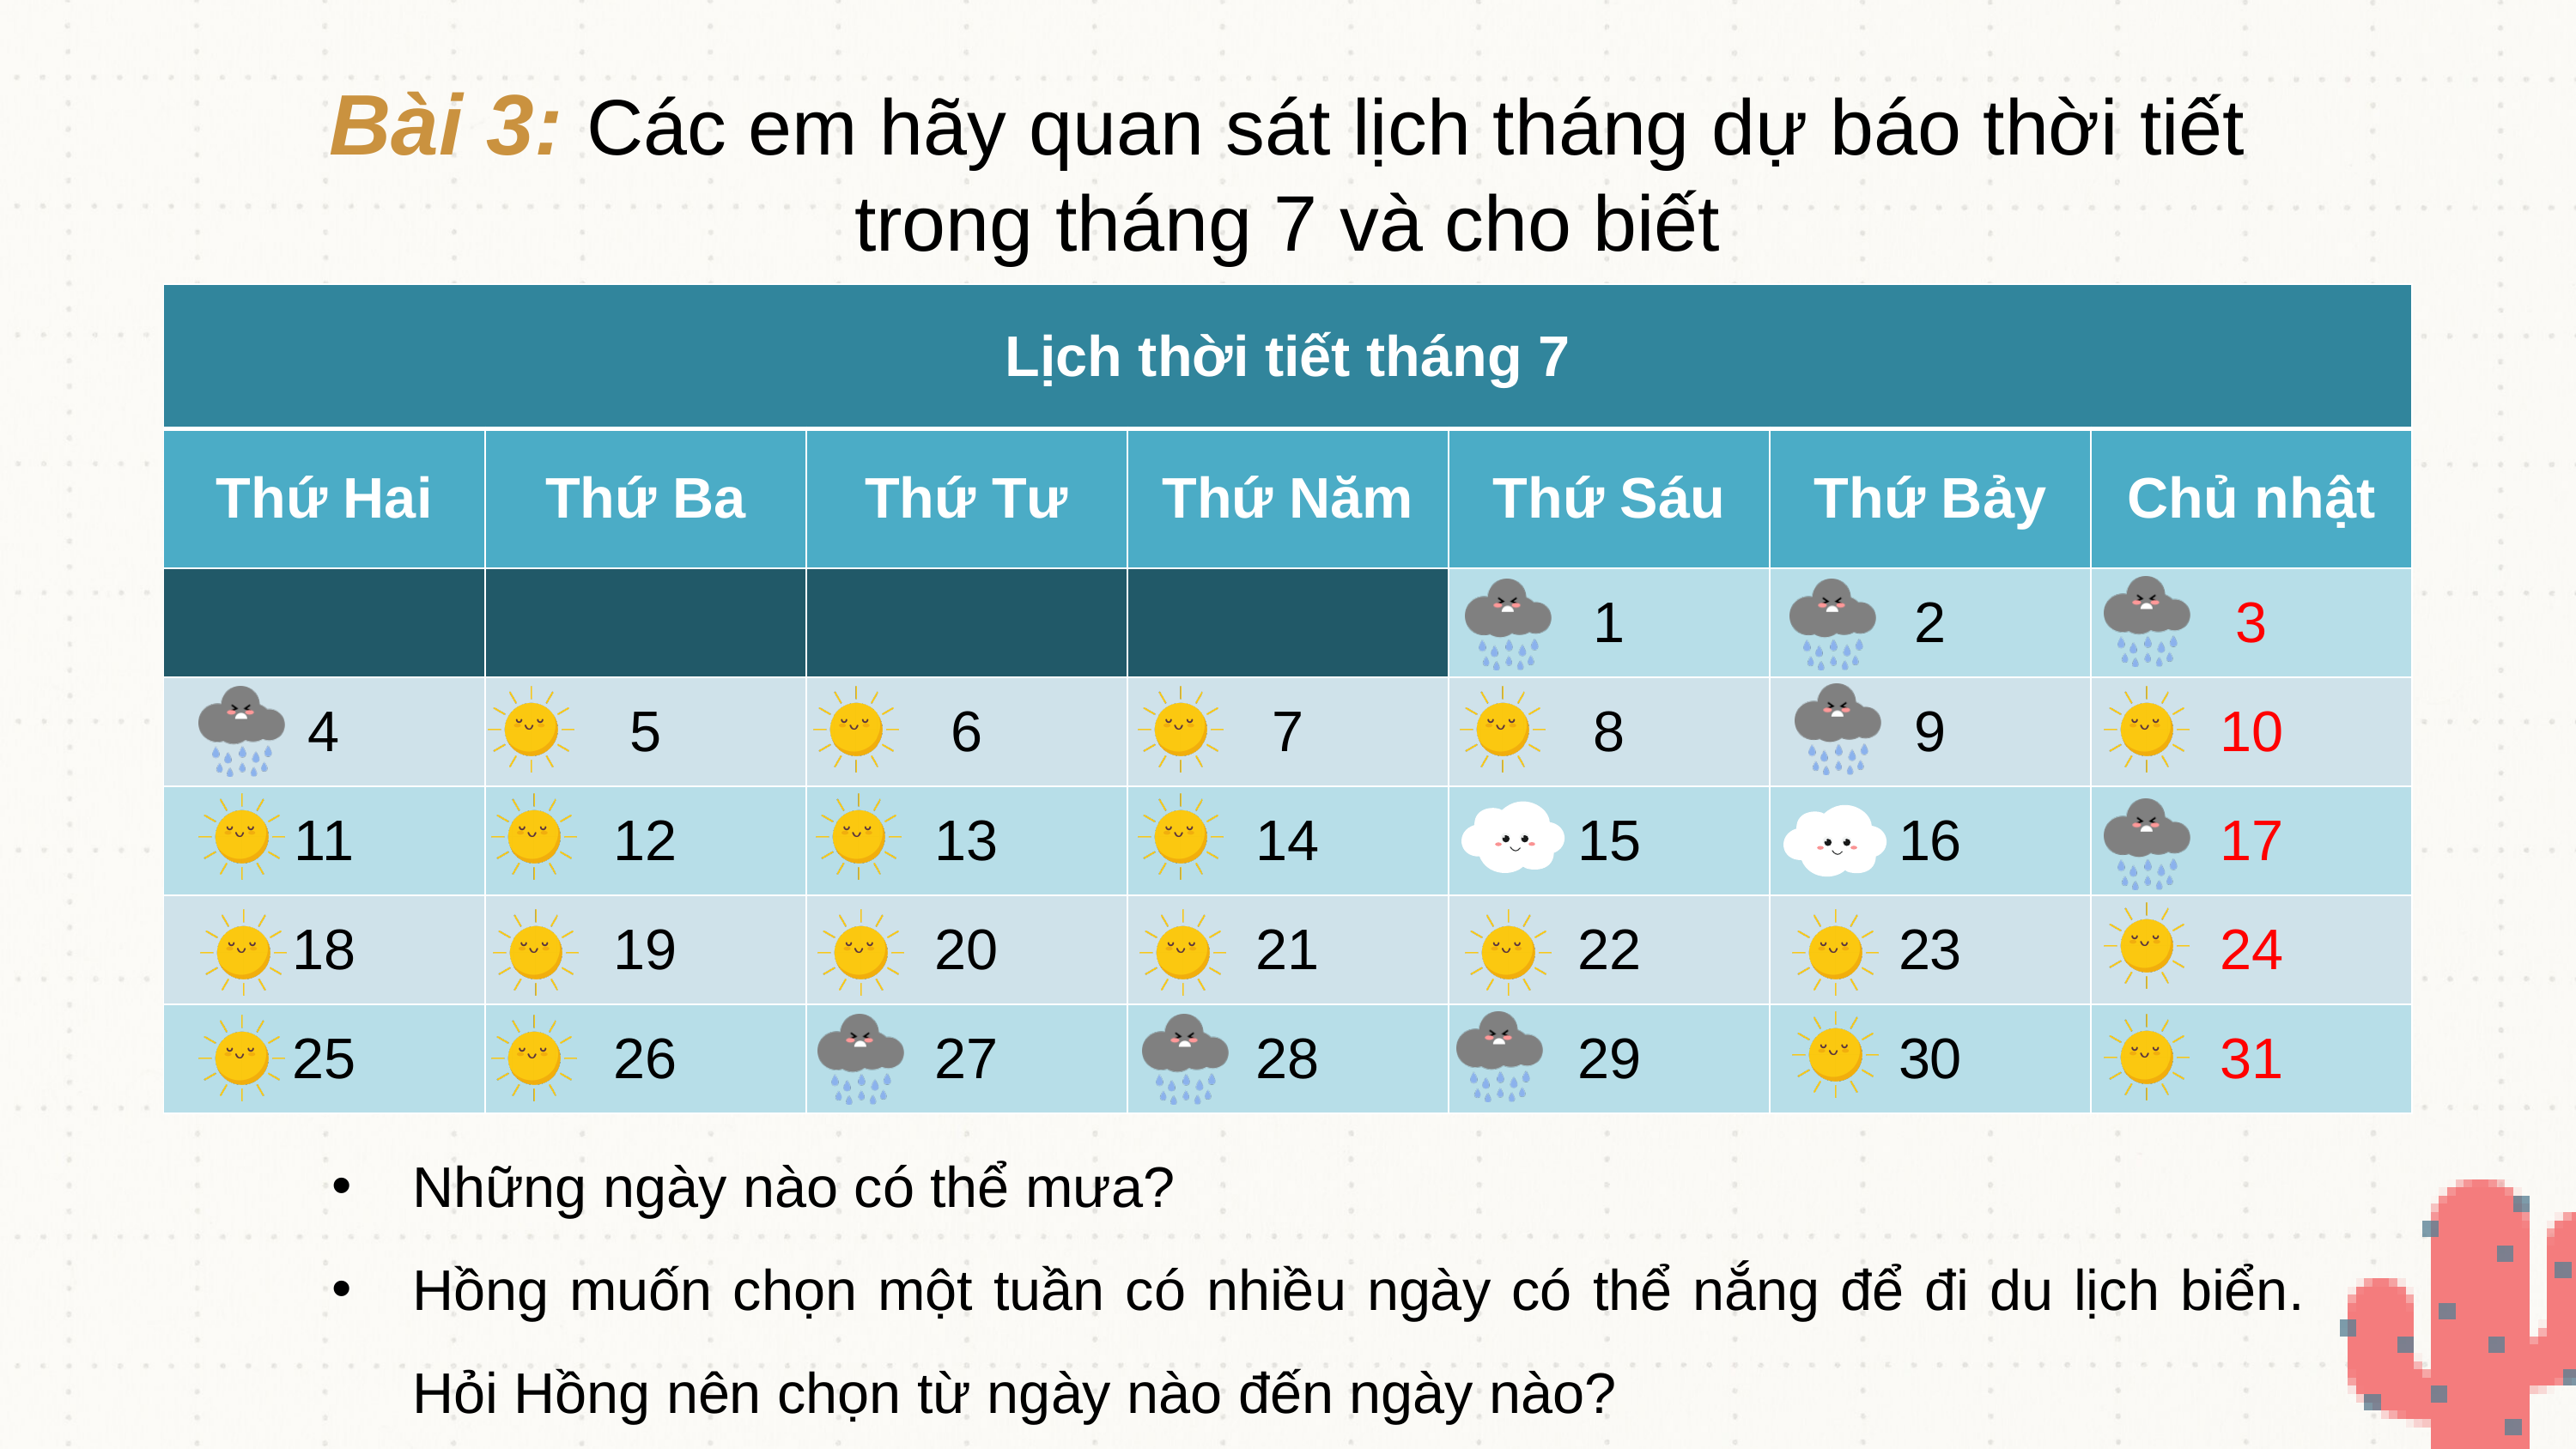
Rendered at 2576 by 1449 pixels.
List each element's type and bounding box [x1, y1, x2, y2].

text_box [197, 576, 2190, 1106]
picture [0, 0, 2576, 1449]
